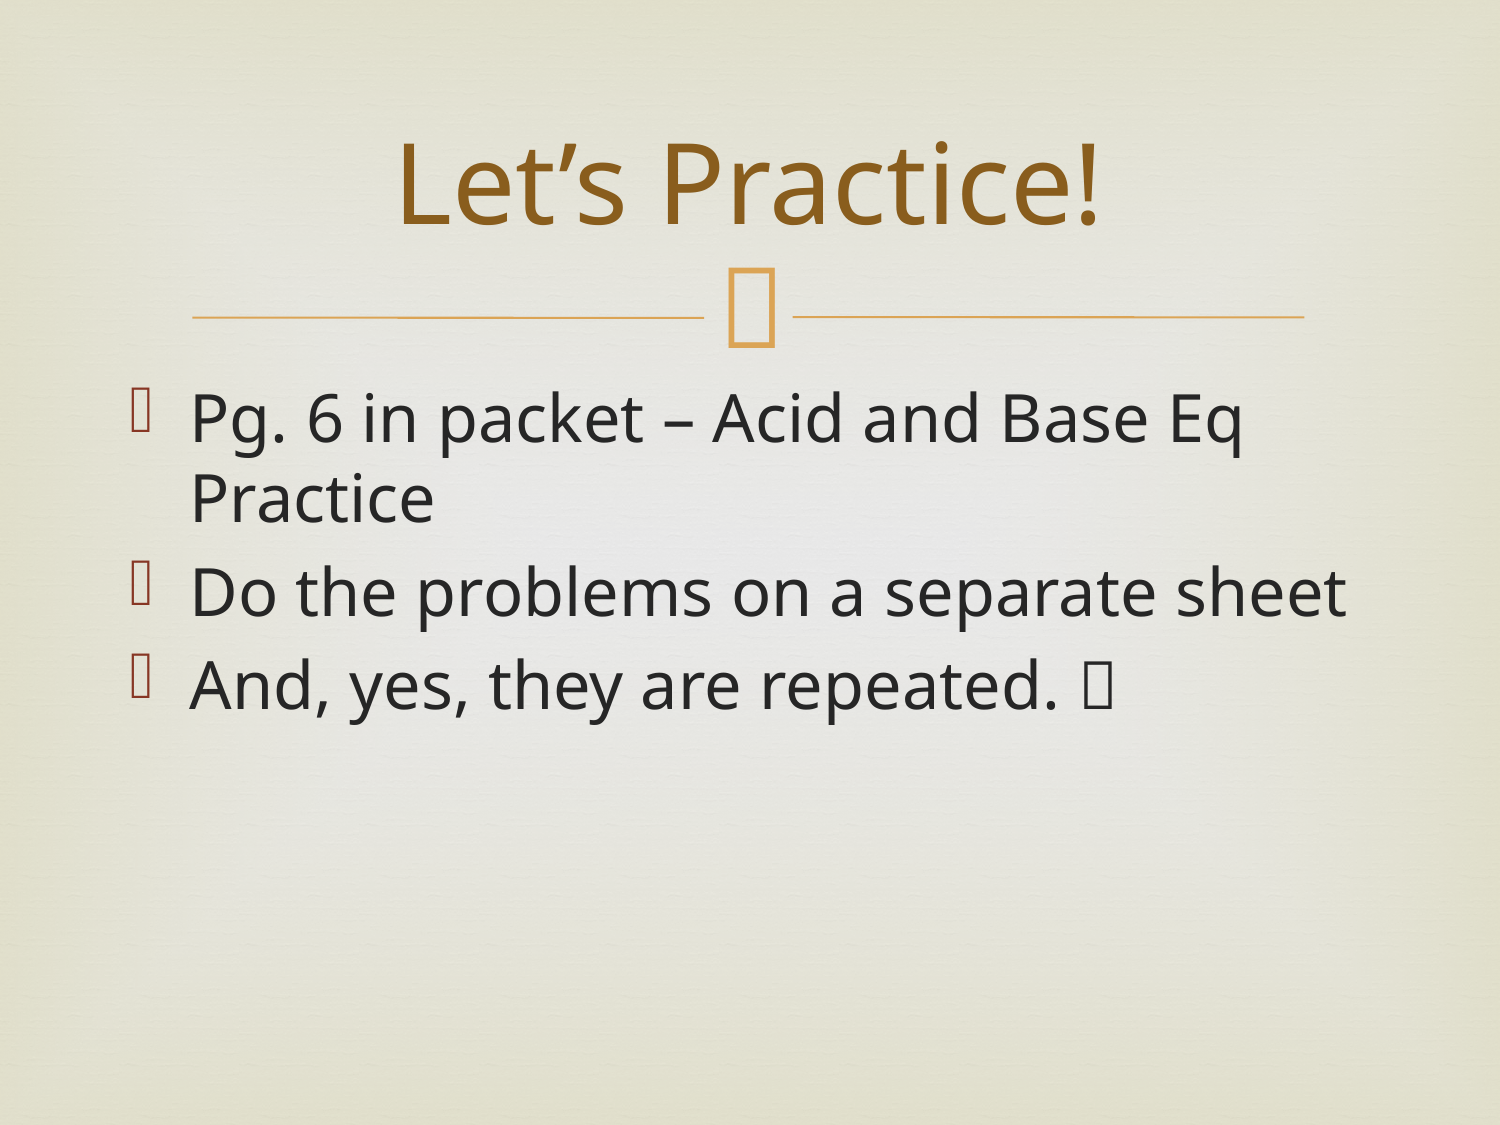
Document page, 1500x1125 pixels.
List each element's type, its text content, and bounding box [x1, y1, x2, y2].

title Let’s Practice! [112, 93, 1386, 267]
list Pg. 6 in packet – Acid and Base Eq Practice Do the problems on a separate sheet And, yes, they are repeated.  [114, 368, 1386, 1005]
